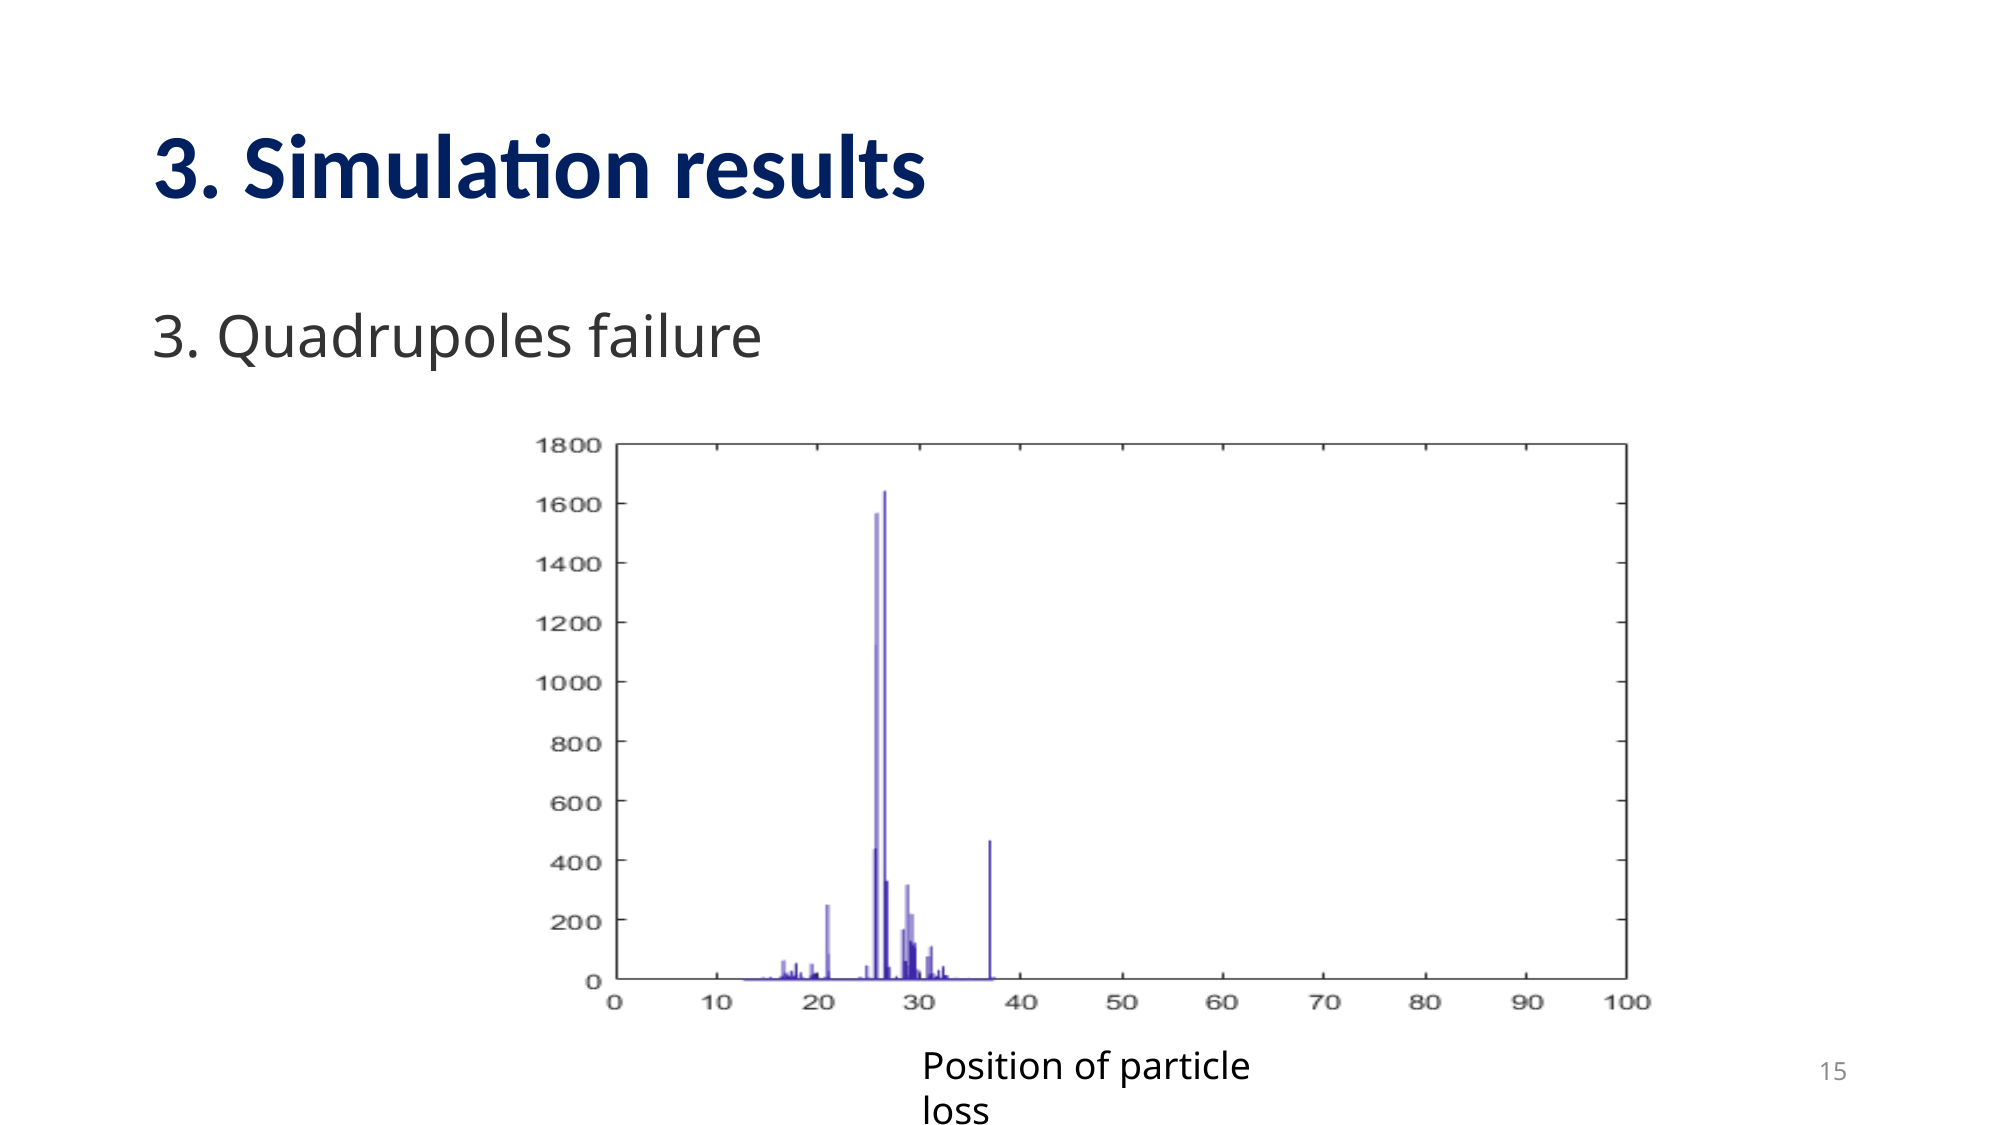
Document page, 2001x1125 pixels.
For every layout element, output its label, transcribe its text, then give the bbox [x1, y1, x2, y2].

slide_number 15 [1412, 1042, 1863, 1103]
picture [446, 395, 1752, 1052]
text_box Position of particle loss [907, 1052, 1329, 1125]
title 3. Simulation results [137, 59, 1863, 278]
list 3. Quadrupoles failure [137, 299, 1891, 714]
